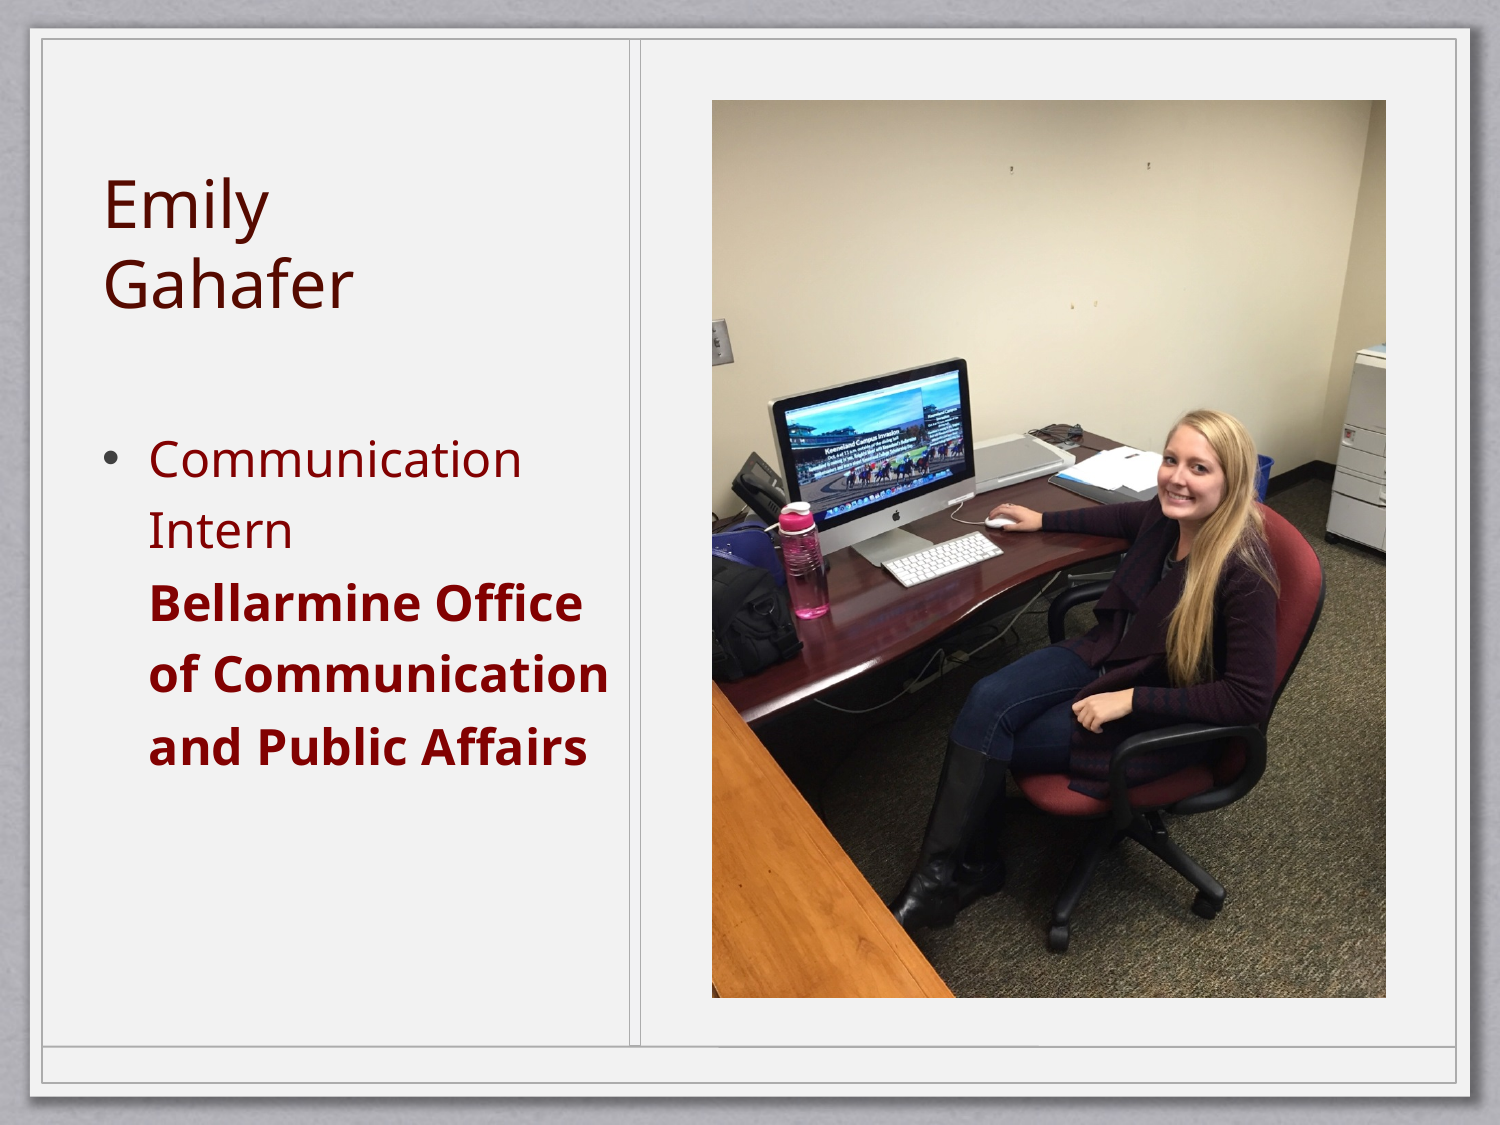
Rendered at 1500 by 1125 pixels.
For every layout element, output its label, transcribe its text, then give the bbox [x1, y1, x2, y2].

list Communication Intern Bellarmine Office of Communication and Public Affairs [86, 407, 629, 997]
picture [0, 0, 1500, 1125]
title Emily Gahafer [86, 101, 475, 330]
